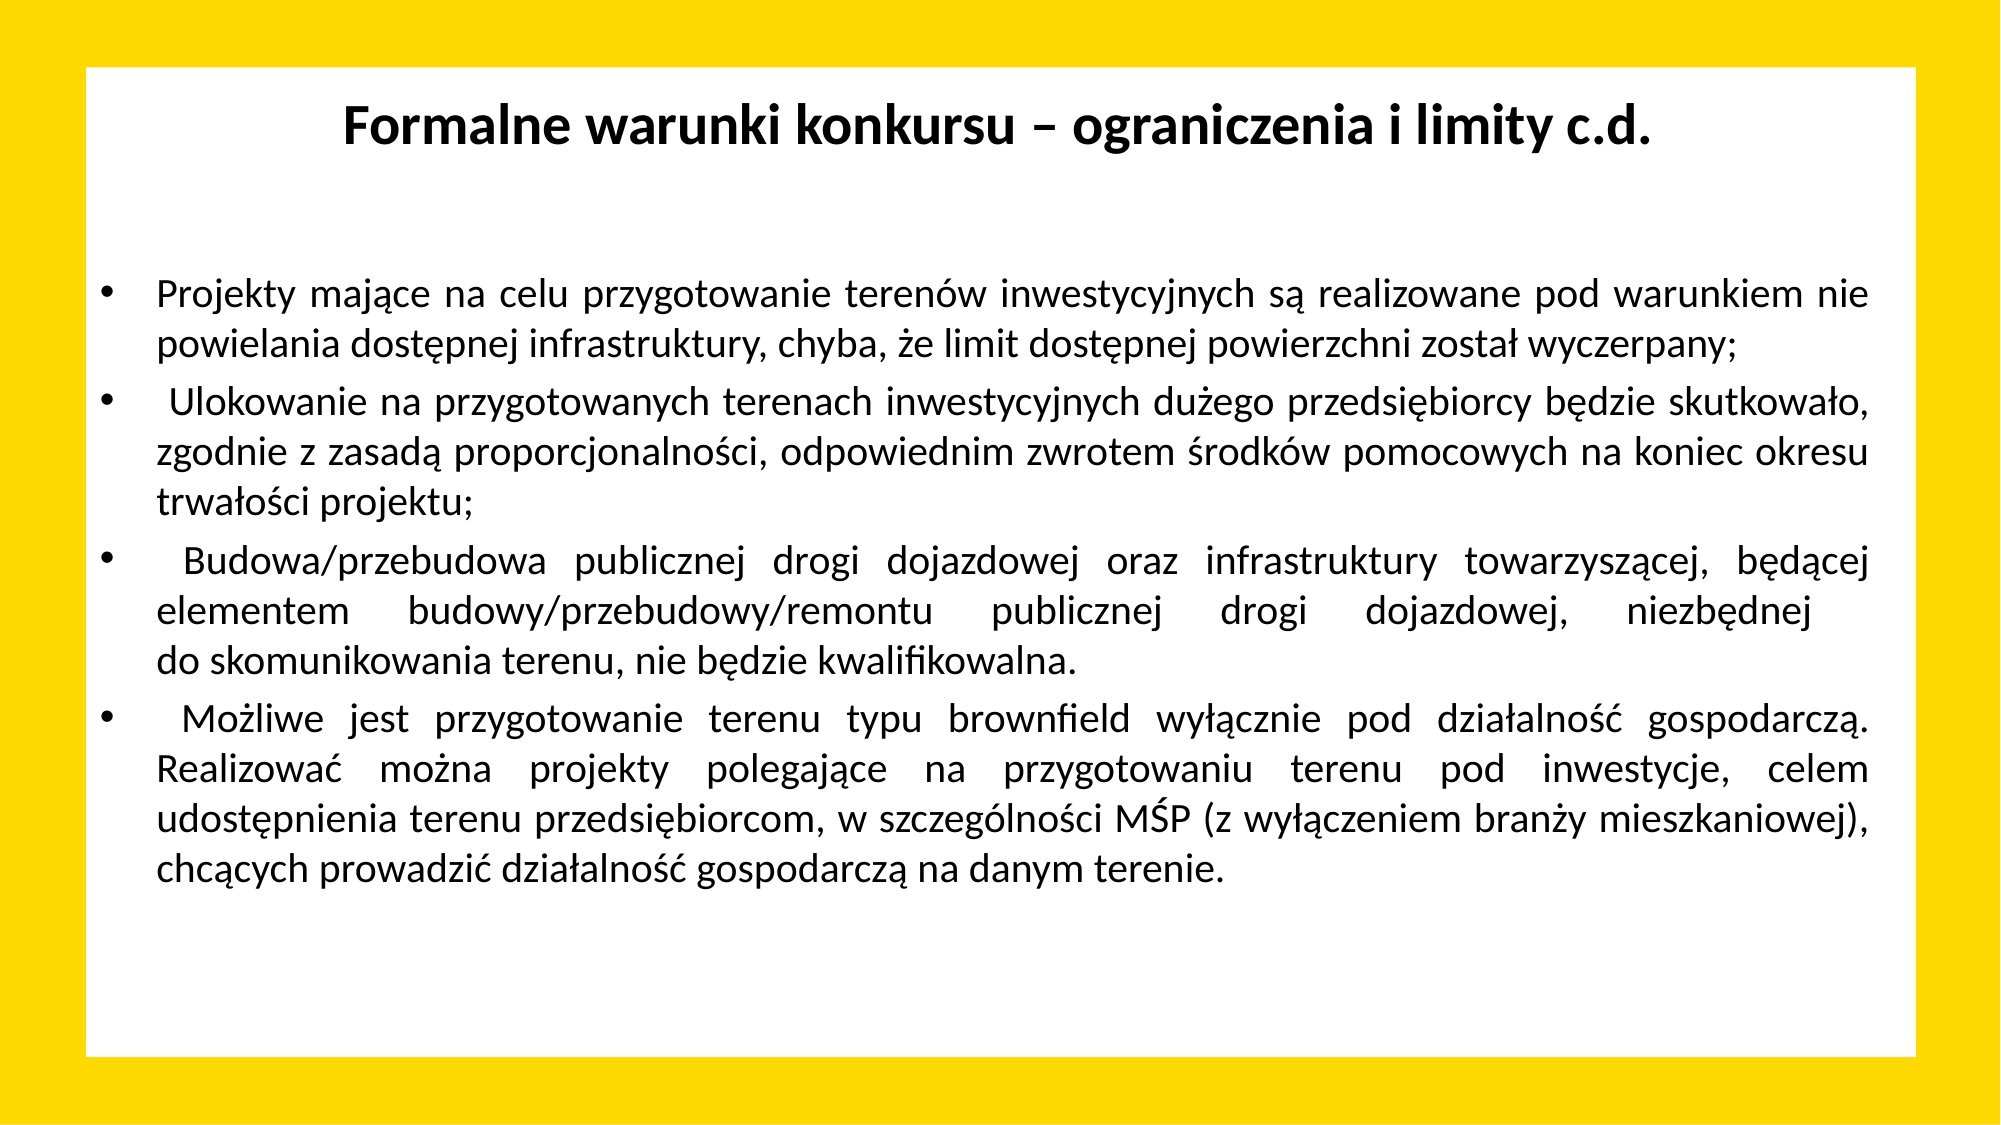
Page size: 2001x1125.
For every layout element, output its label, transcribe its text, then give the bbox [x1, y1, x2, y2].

list Projekty mające na celu przygotowanie terenów inwestycyjnych są realizowane pod warunkiem nie powielania dostępnej infrastruktury, chyba, że limit dostępnej powierzchni został wyczerpany; Ulokowanie na przygotowanych terenach inwestycyjnych dużego przedsiębiorcy będzie skutkowało, zgodnie z zasadą proporcjonalności, odpowiednim zwrotem środków pomocowych na koniec okresu trwałości projektu; Budowa/przebudowa publicznej drogi dojazdowej oraz infrastruktury towarzyszącej, będącej elementem budowy/przebudowy/remontu publicznej drogi dojazdowej, niezbędnej do skomunikowania terenu, nie będzie kwalifikowalna. Możliwe jest przygotowanie terenu typu brownfield wyłącznie pod działalność gospodarczą. Realizować można projekty polegające na przygotowaniu terenu pod inwestycje, celem udostępnienia terenu przedsiębiorcom, w szczególności MŚP (z wyłączeniem branży mieszkaniowej), chcących prowadzić działalność gospodarczą na danym terenie. [85, 170, 1886, 913]
title Formalne warunki konkursu – ograniczenia i limity c.d. [98, 78, 1899, 220]
picture [0, 0, 2001, 1125]
